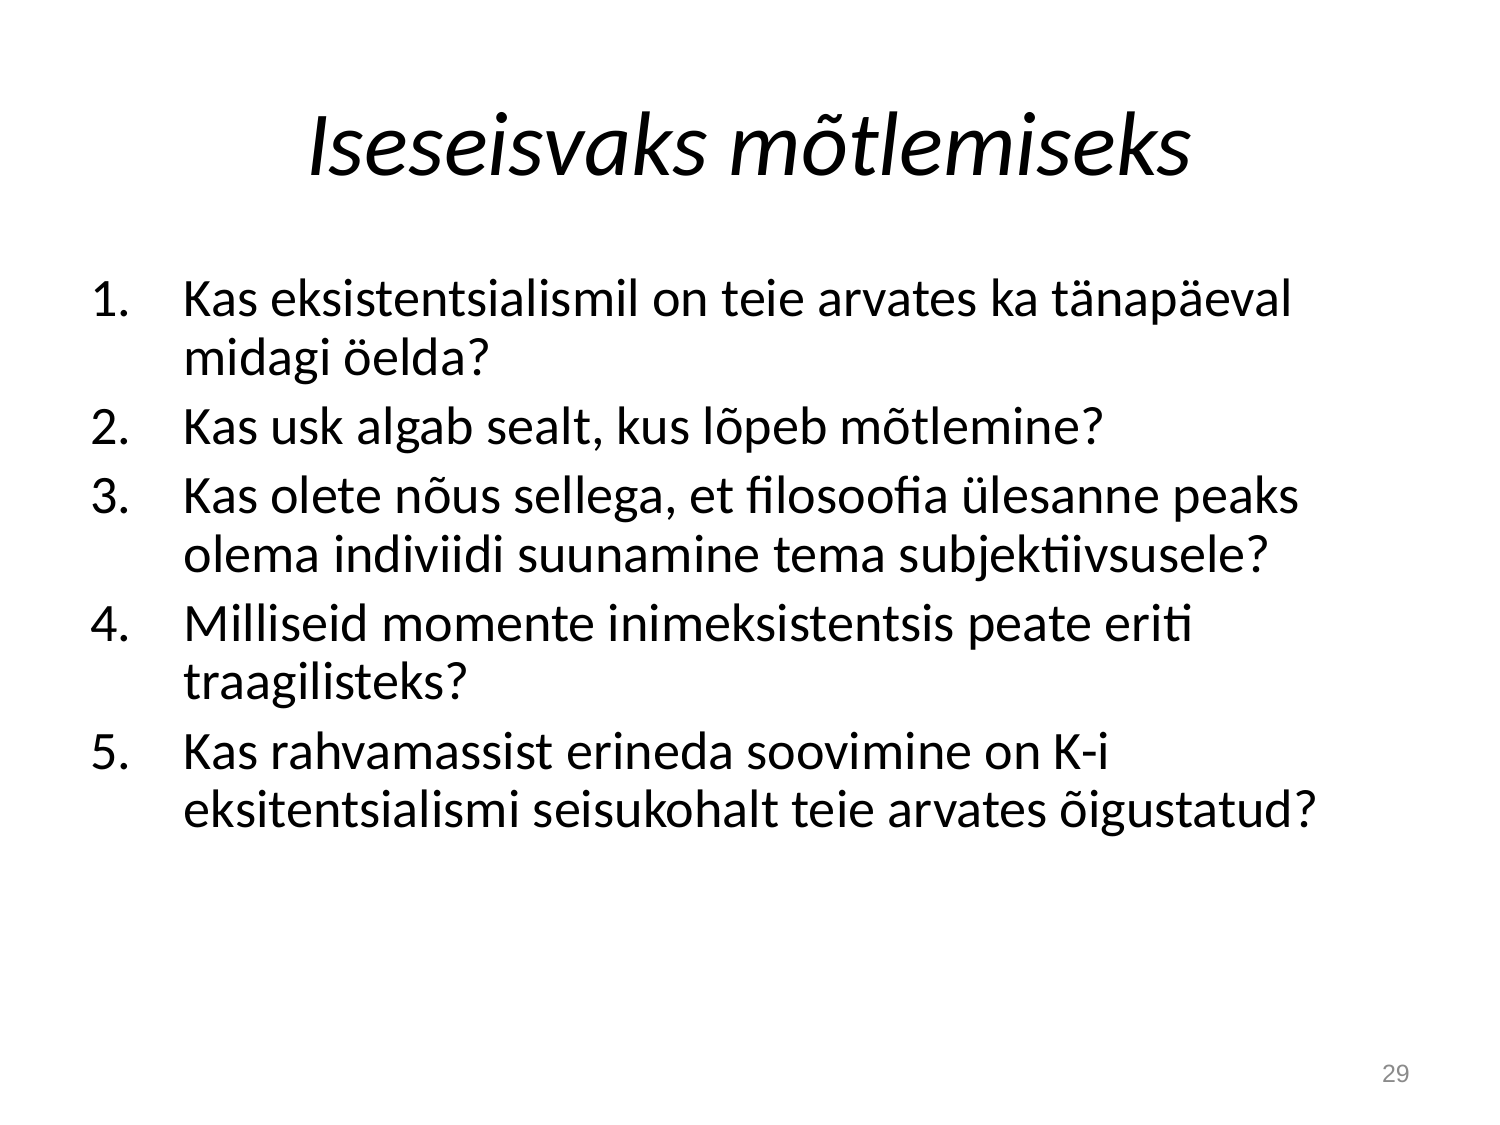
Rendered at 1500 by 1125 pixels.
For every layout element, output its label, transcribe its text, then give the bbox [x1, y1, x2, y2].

slide_number 29 [1074, 1042, 1425, 1103]
list Kas eksistentsialismil on teie arvates ka tänapäeval midagi öelda? Kas usk algab sealt, kus lõpeb mõtlemine? Kas olete nõus sellega, et filosoofia ülesanne peaks olema indiviidi suunamine tema subjektiivsusele? Milliseid momente inimeksistentsis peate eriti traagilisteks? Kas rahvamassist erineda soovimine on K-i eksitentsialismi seisukohalt teie arvates õigustatud? [75, 262, 1425, 1005]
title Iseseisvaks mõtlemiseks [75, 45, 1425, 233]
